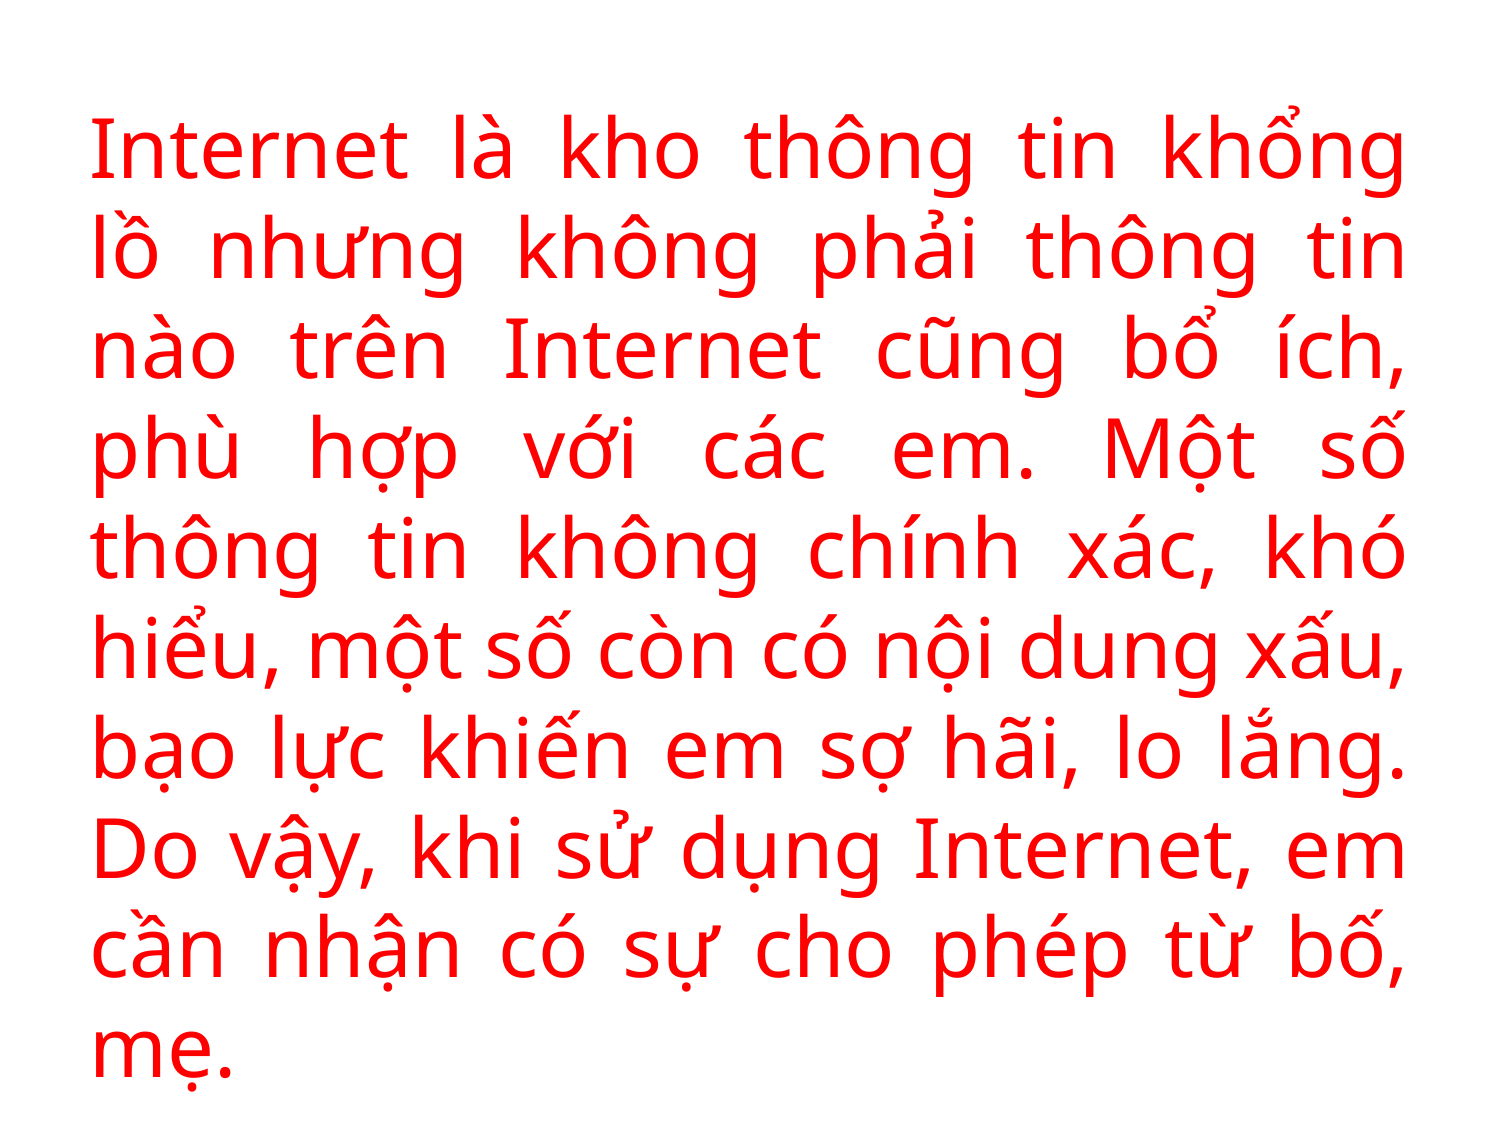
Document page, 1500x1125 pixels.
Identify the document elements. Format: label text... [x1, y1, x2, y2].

text_box Internet là kho thông tin khổng lồ nhưng không phải thông tin nào trên Internet cũng bổ ích, phù hợp với các em. Một số thông tin không chính xác, khó hiểu, một số còn có nội dung xấu, bạo lực khiến em sợ hãi, lo lắng. Do vậy, khi sử dụng Internet, em cần nhận có sự cho phép từ bố, mẹ. [74, 87, 1425, 1102]
